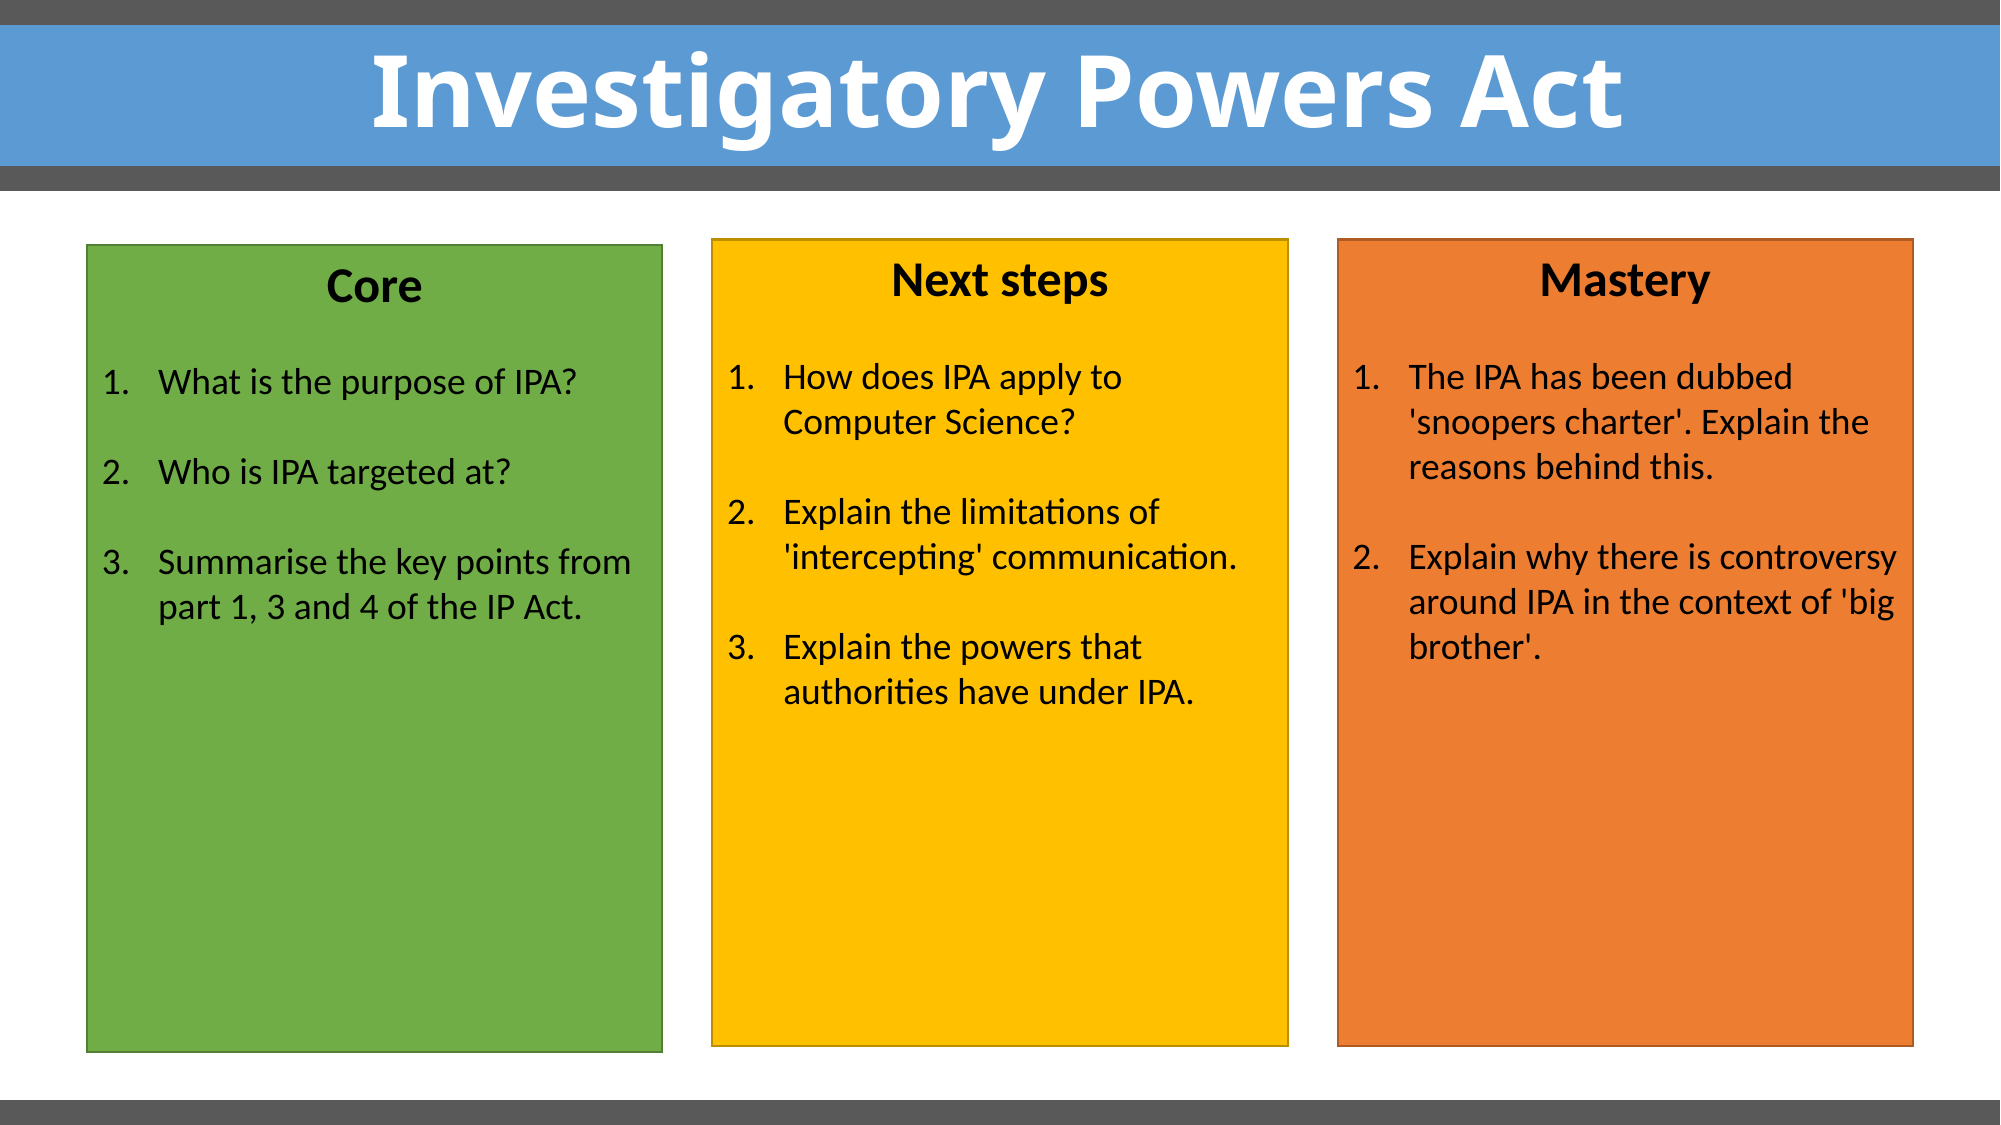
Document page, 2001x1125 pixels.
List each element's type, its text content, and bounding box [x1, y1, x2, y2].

text_box Mastery The IPA has been dubbed 'snoopers charter'. Explain the reasons behind this. Explain why there is controversy around IPA in the context of 'big brother'. [1337, 238, 1914, 1047]
picture [0, 1100, 2000, 1125]
picture [0, 0, 2000, 191]
text_box Next steps How does IPA apply to Computer Science? Explain the limitations of 'intercepting' communication. Explain the powers that authorities have under IPA. [711, 238, 1289, 1047]
text_box Core What is the purpose of IPA? Who is IPA targeted at? Summarise the key points from part 1, 3 and 4 of the IP Act. [86, 244, 663, 1053]
